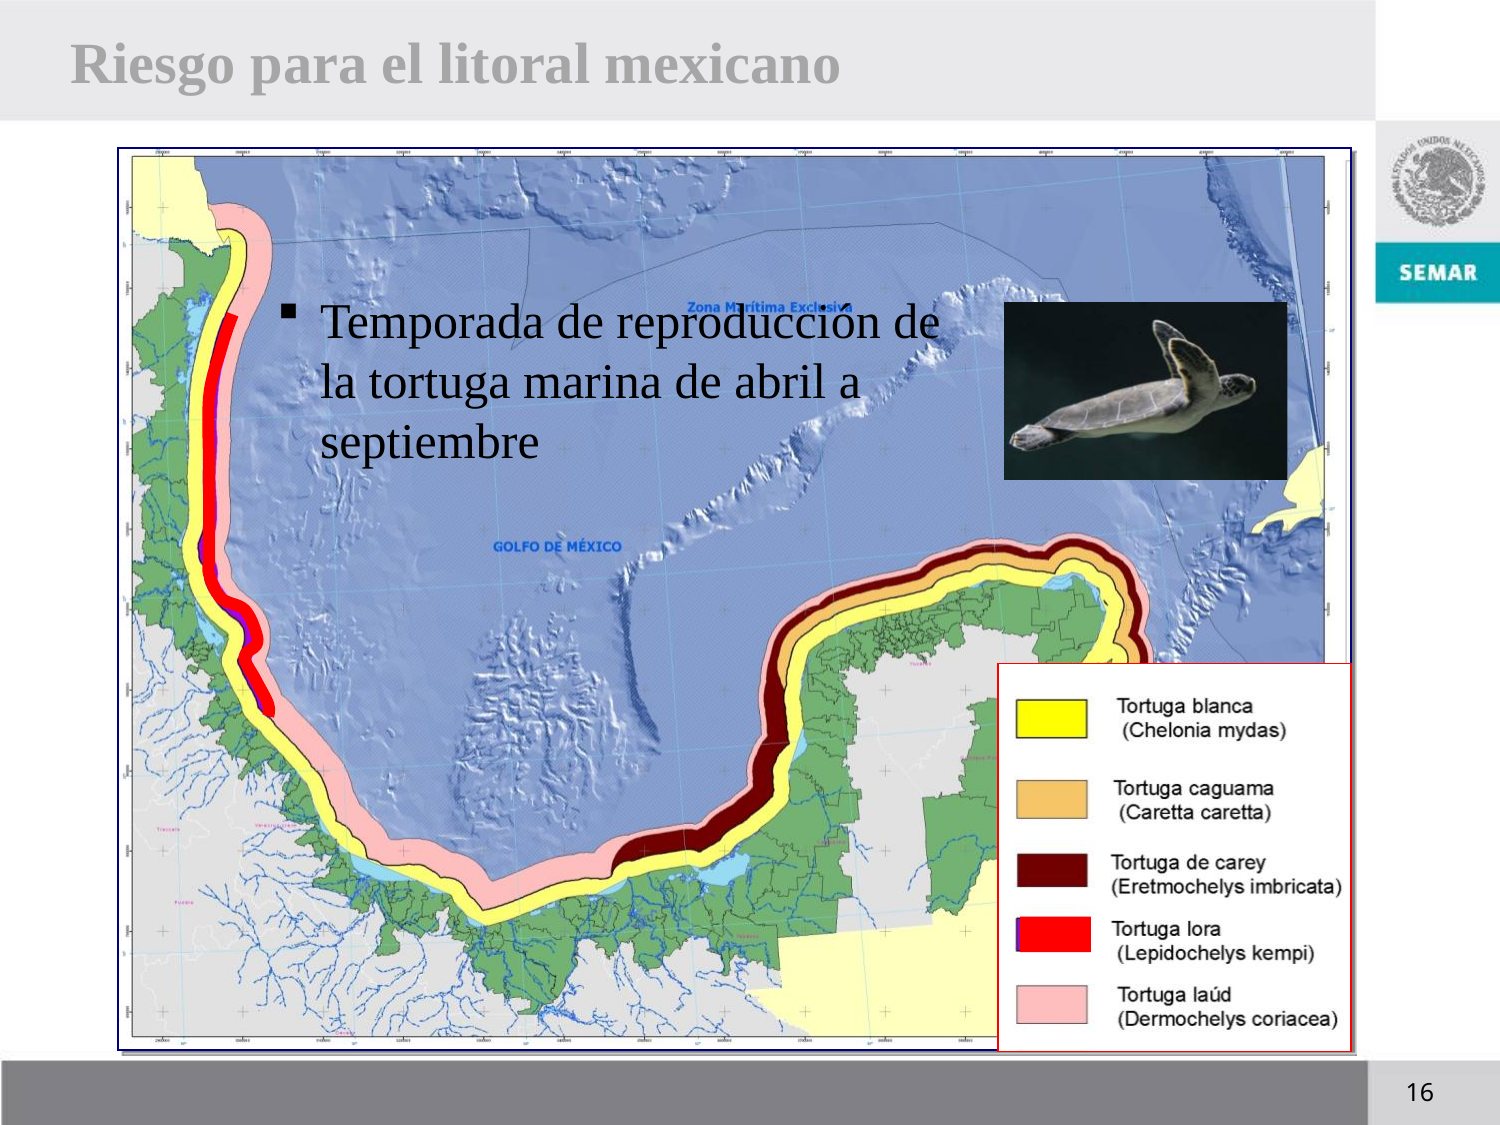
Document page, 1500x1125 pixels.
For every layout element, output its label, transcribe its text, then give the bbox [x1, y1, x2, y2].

picture [0, 0, 1500, 1125]
title Riesgo para el litoral mexicano [55, 7, 1357, 114]
slide_number 16 [1390, 1065, 1485, 1122]
